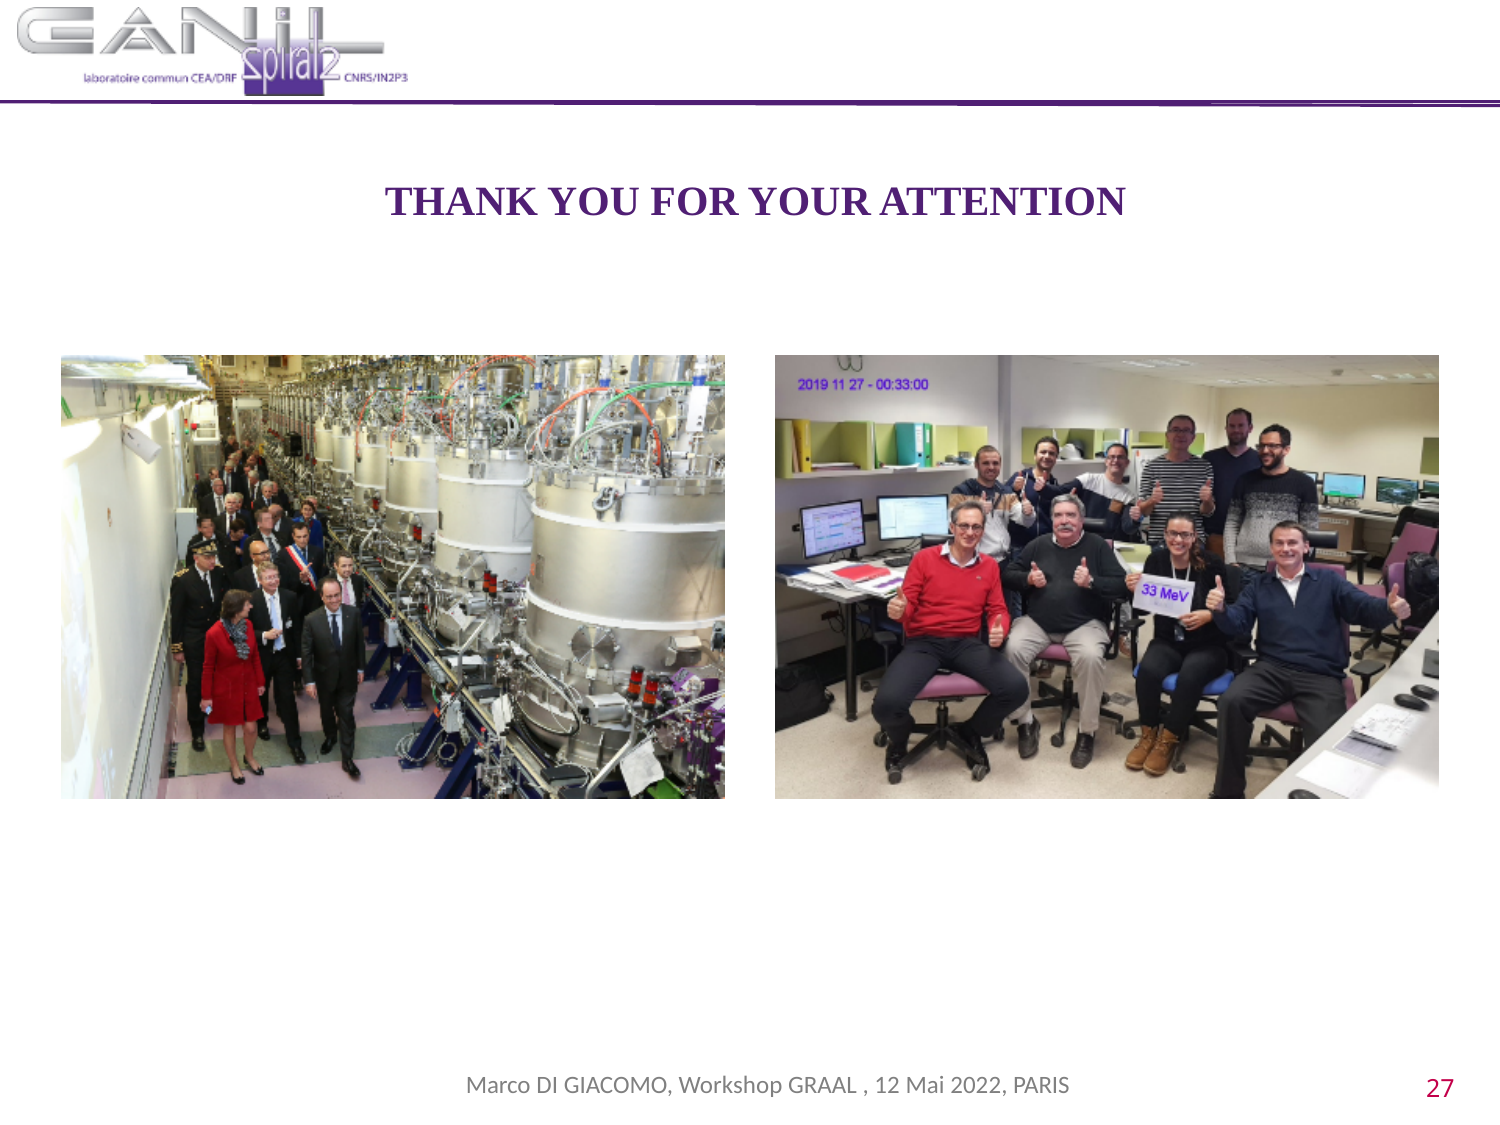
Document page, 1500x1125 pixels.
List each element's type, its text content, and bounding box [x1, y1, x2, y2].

picture [775, 355, 1439, 799]
text_box Thank you for your attention [147, 142, 1365, 256]
picture [60, 355, 726, 799]
picture [17, 7, 408, 96]
